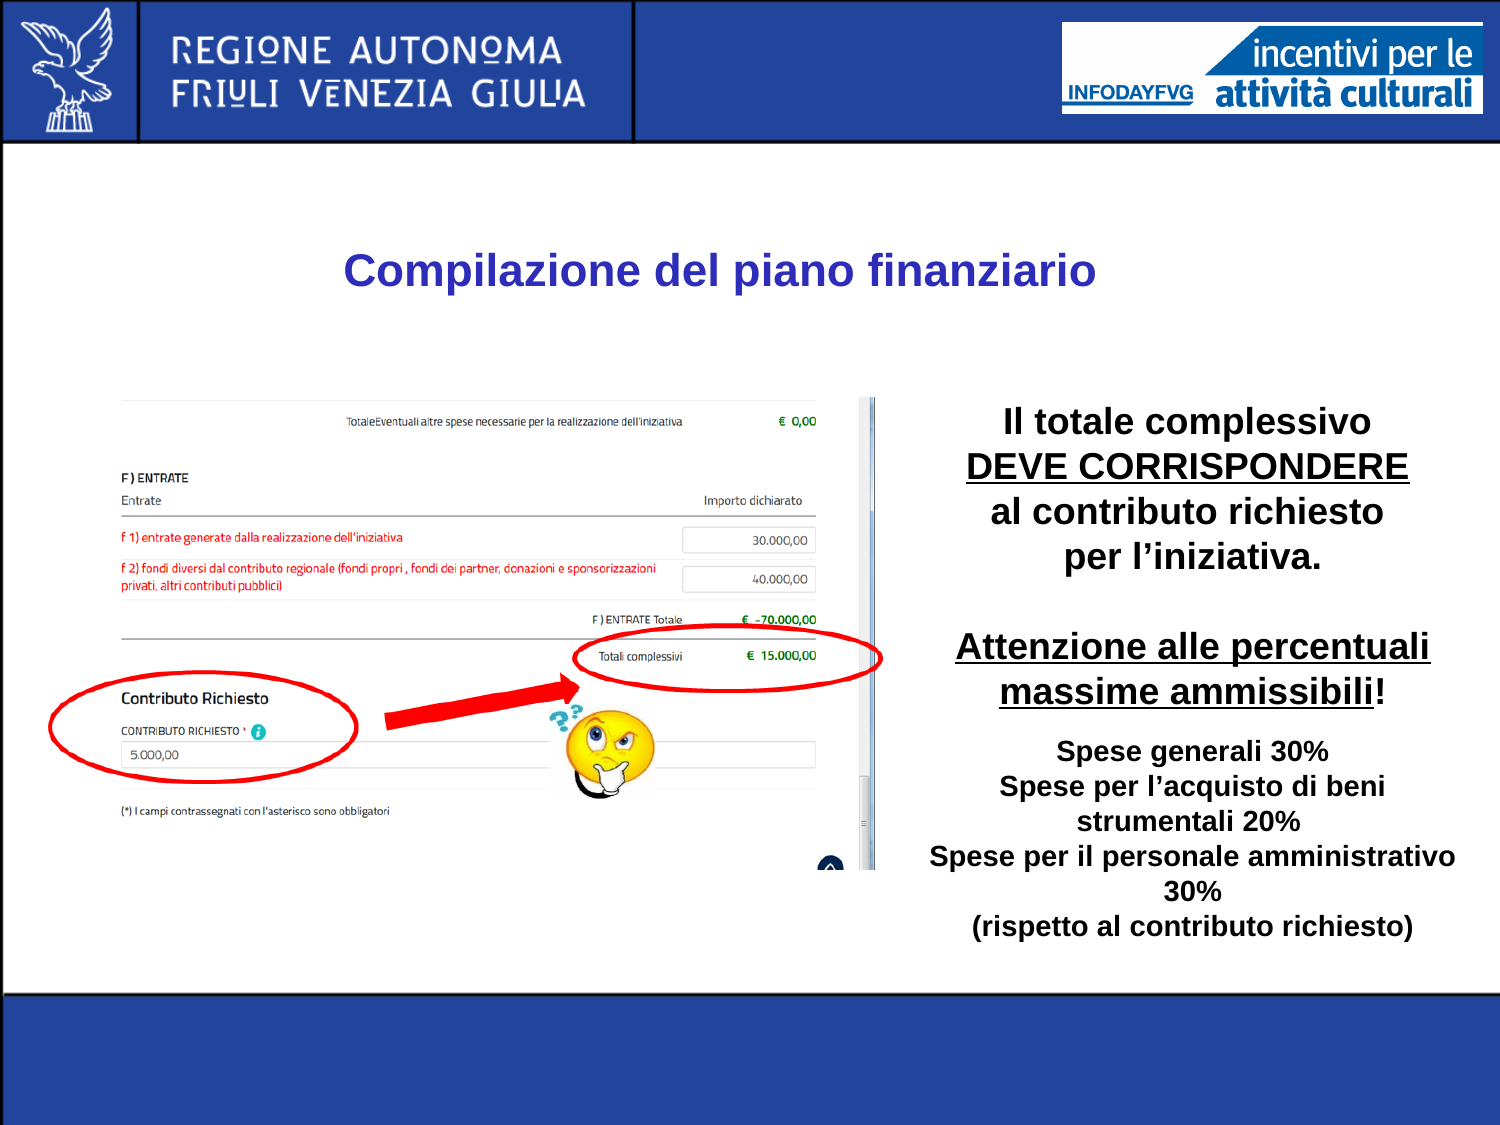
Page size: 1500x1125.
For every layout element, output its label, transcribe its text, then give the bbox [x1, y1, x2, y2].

picture [0, 0, 1500, 1125]
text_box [29, 396, 904, 870]
text_box Compilazione del piano finanziario [218, 233, 1223, 304]
text_box Il totale complessivo DEVE CORRISPONDERE al contributo richiesto per l’iniziativa. Attenzione alle percentuali massime ammissibili! Spese generali 30% Spese per l’acquisto di beni strumentali 20% Spese per il personale amministrativo 30% (rispetto al contributo richiesto) [903, 389, 1483, 950]
